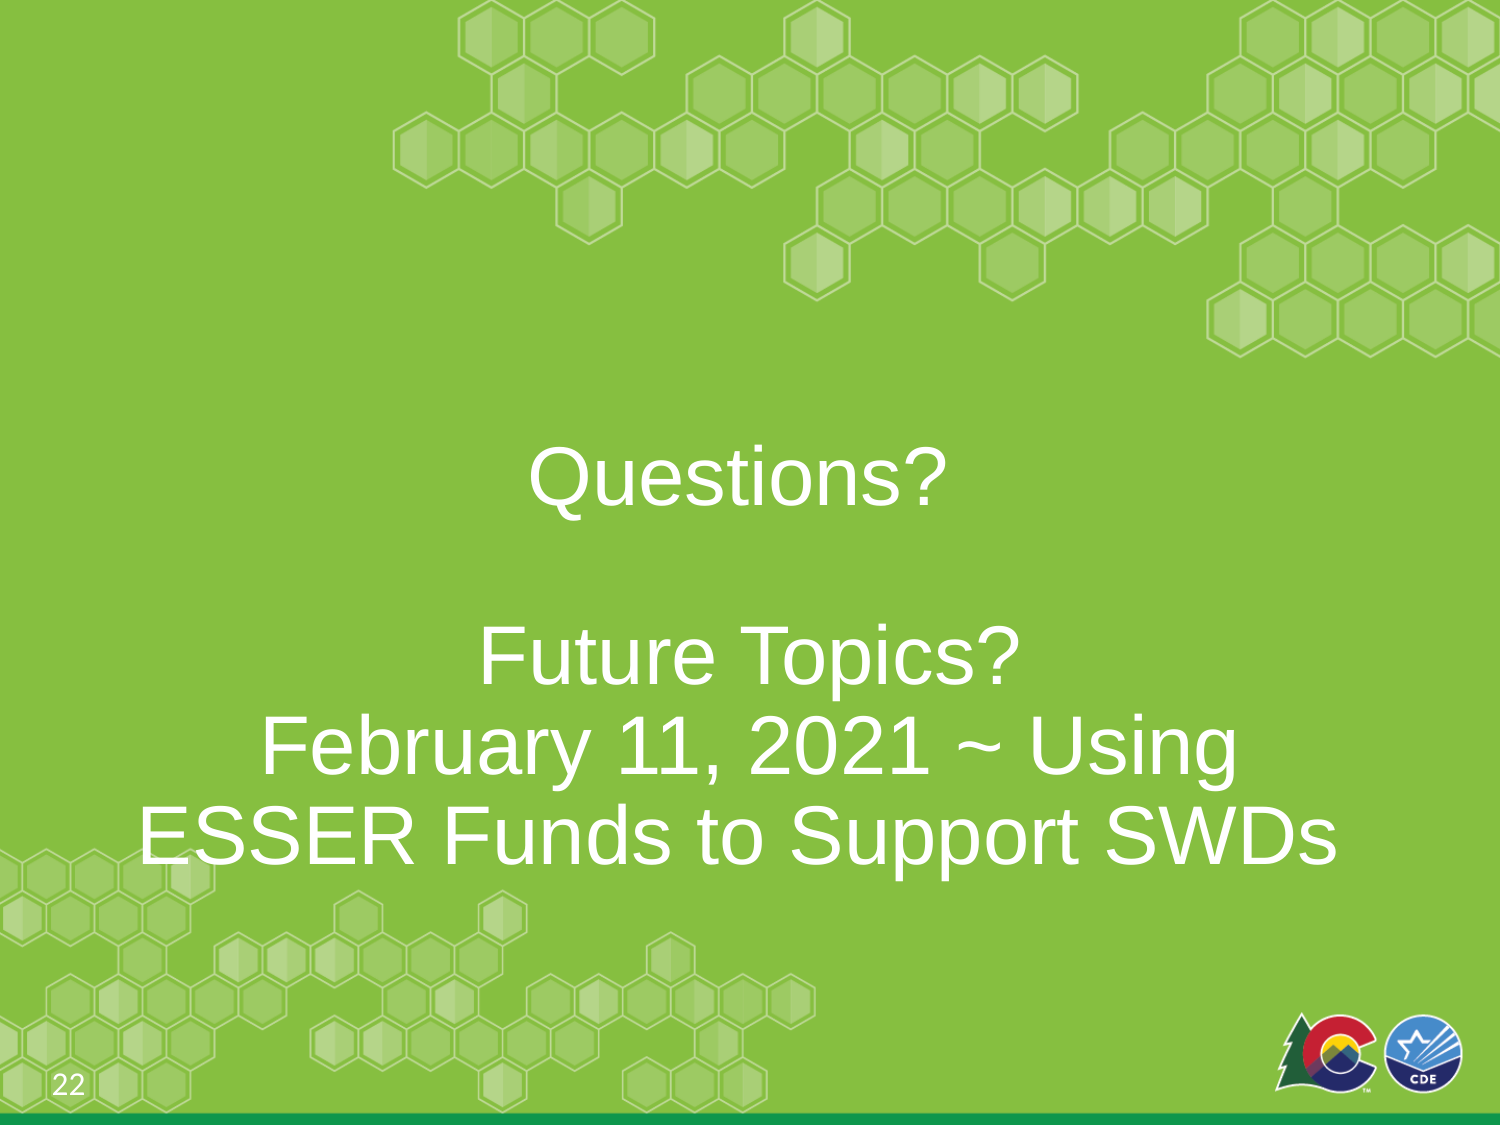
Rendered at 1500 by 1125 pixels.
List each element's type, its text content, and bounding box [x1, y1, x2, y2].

picture [0, 0, 1500, 1125]
title Questions? Future Topics? February 11, 2021 ~ Using ESSER Funds to Support SWDs [112, 425, 1388, 810]
slide_number 22 [36, 1054, 375, 1115]
